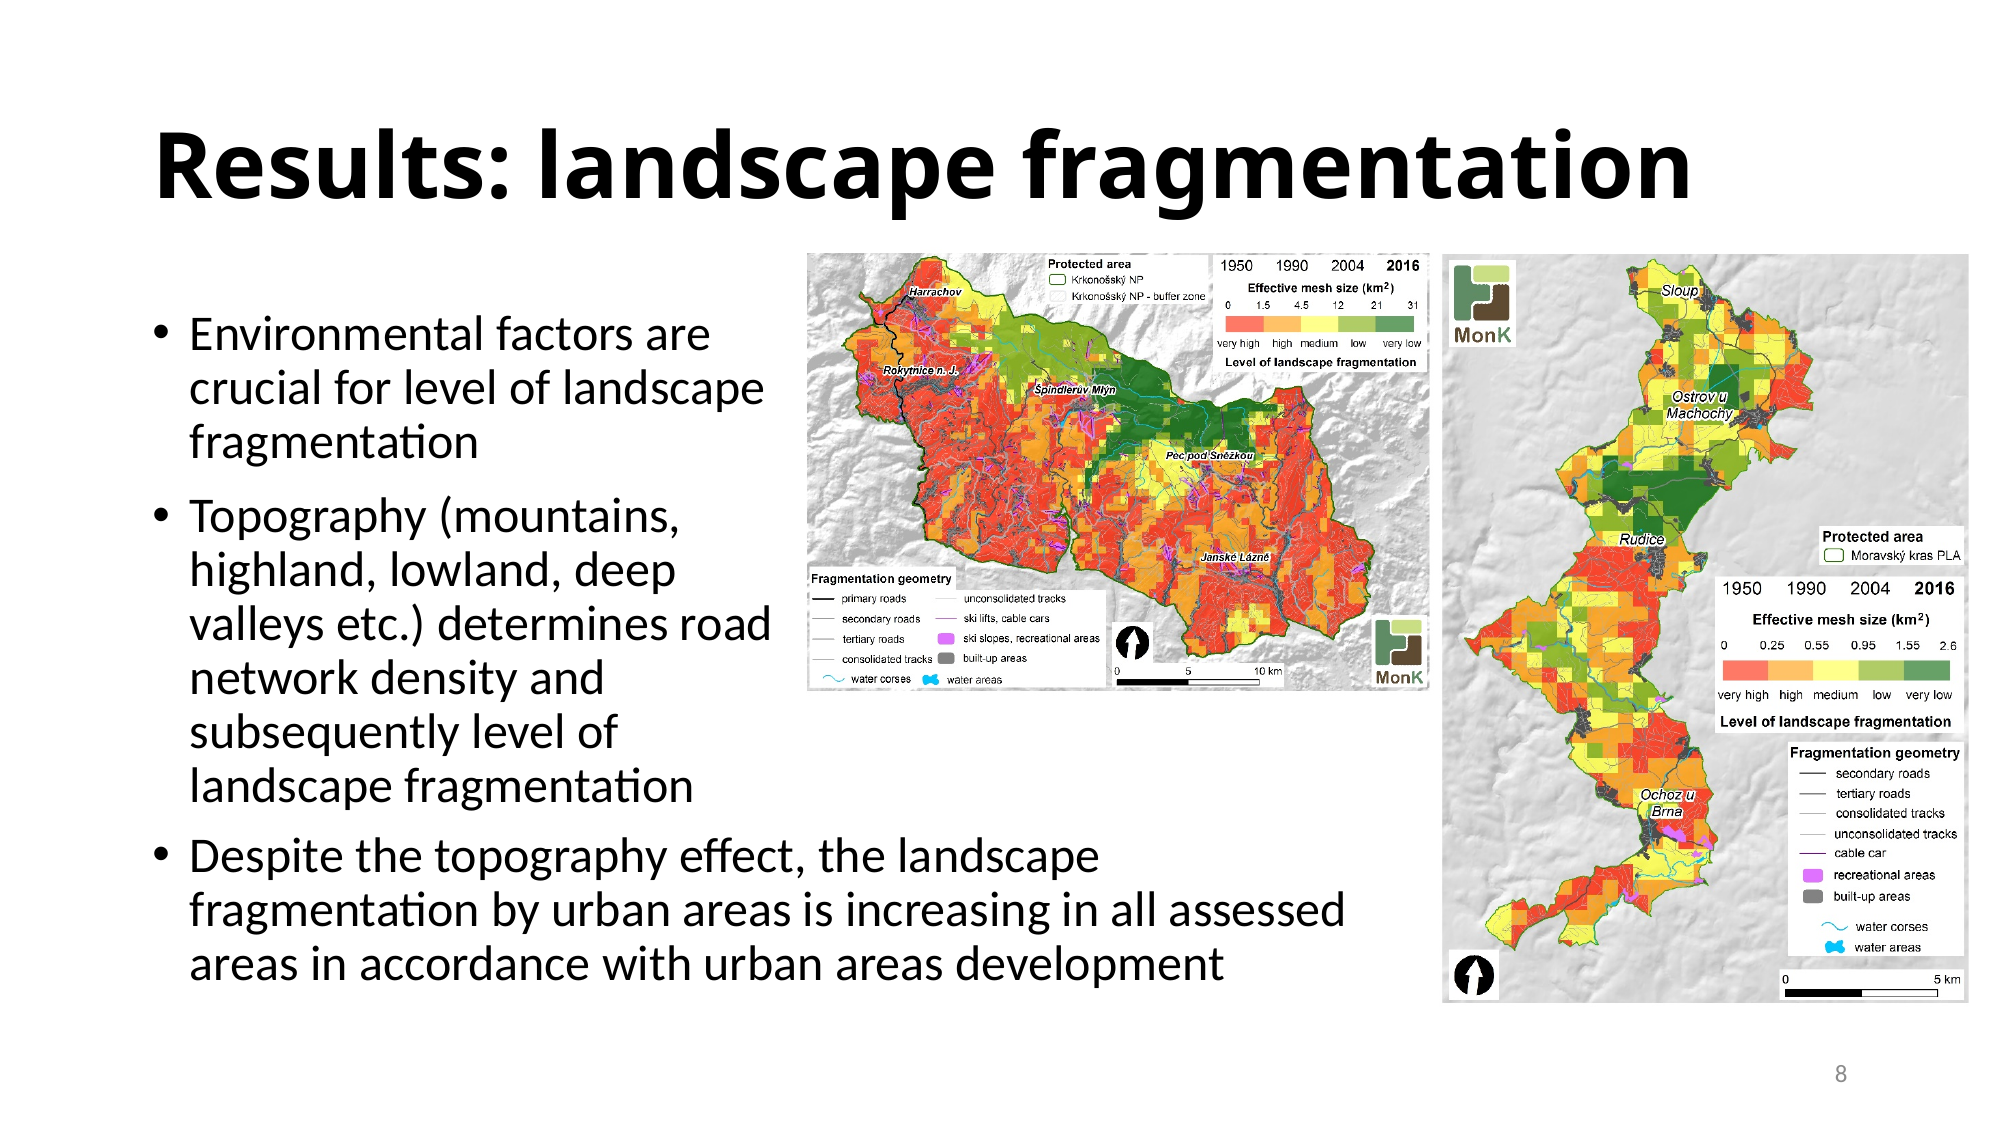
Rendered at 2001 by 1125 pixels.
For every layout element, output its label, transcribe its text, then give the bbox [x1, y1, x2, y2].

picture [800, 247, 1434, 696]
text_box Environmental factors are crucial for level of landscape fragmentation Topography (mountains, highland, lowland, deep valleys etc.) determines road network density and subsequently level of landscape fragmentation [137, 299, 827, 822]
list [1433, 247, 1975, 1012]
title Results: landscape fragmentation [137, 59, 1863, 278]
slide_number 8 [1412, 1042, 1863, 1103]
text_box Despite the topography effect, the landscape fragmentation by urban areas is increasing in all assessed areas in accordance with urban areas development [137, 822, 1403, 1012]
